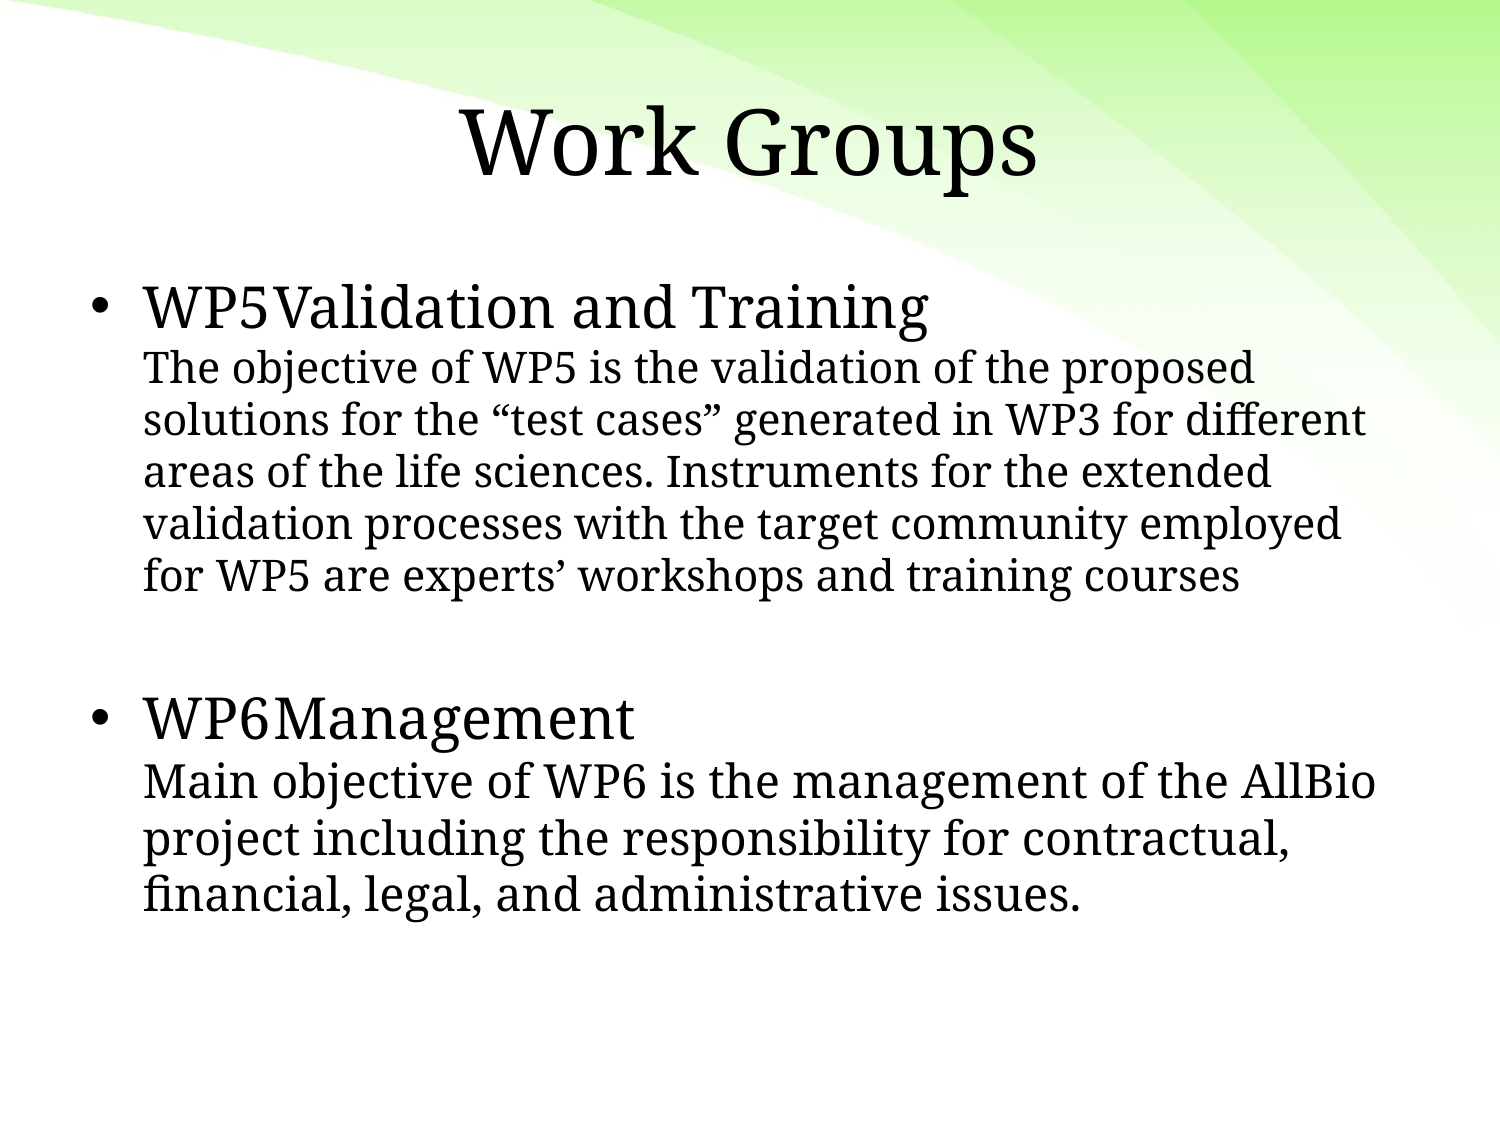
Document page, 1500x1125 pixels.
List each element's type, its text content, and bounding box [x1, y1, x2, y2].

title Work Groups [75, 45, 1425, 233]
list WP5 Validation and Training The objective of WP5 is the validation of the proposed solutions for the “test cases” generated in WP3 for different areas of the life sciences. Instruments for the extended validation processes with the target community employed for WP5 are experts’ workshops and training courses WP6 Management Main objective of WP6 is the management of the AllBio project including the responsibility for contractual, financial, legal, and administrative issues. [75, 262, 1425, 1005]
picture [0, 0, 1500, 1125]
